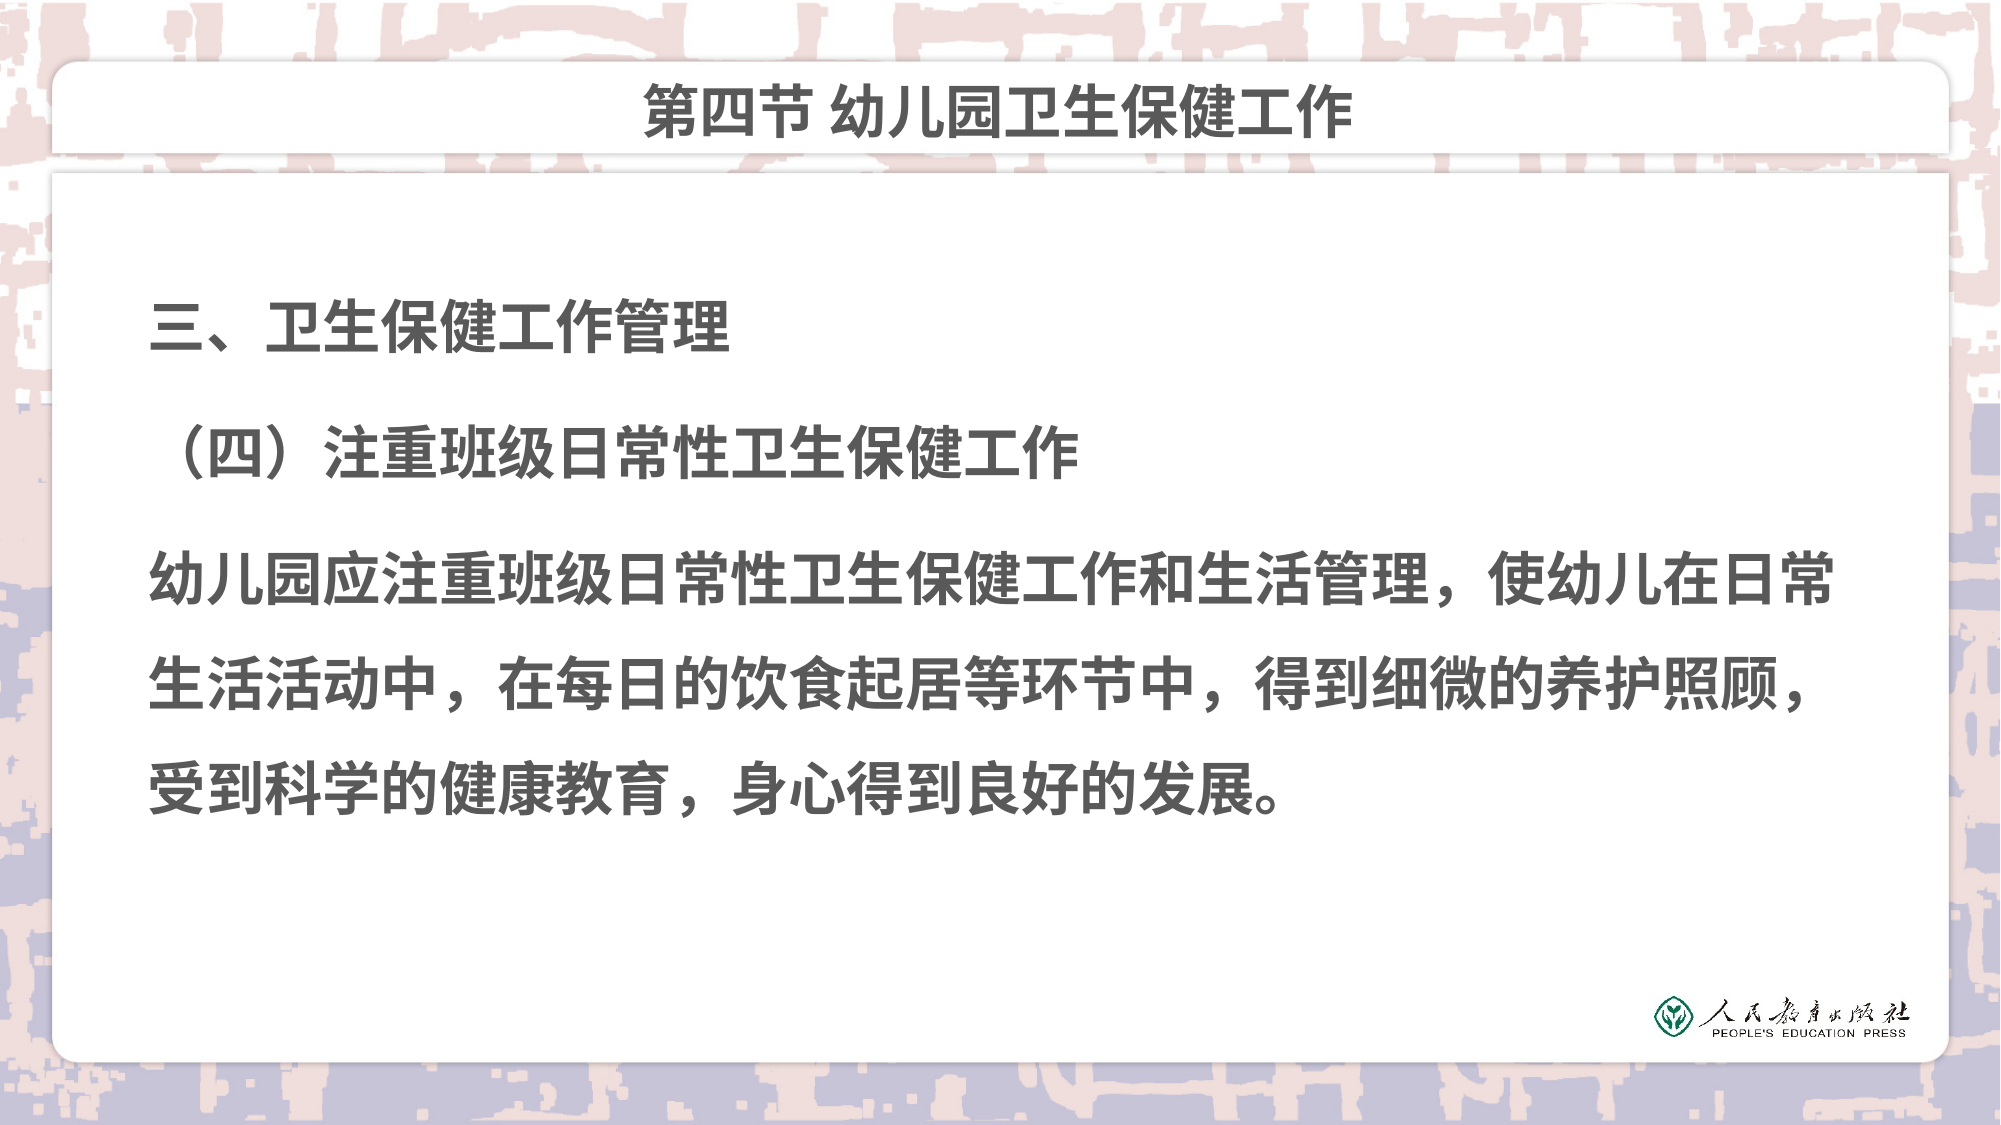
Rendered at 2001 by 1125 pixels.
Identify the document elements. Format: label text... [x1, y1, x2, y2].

list 三、卫生保健工作管理 （四）注重班级日常性卫生保健工作 幼儿园应注重班级日常性卫生保健工作和生活管理，使幼儿在日常生活活动中，在每日的饮食起居等环节中，得到细微的养护照顾，受到科学的健康教育，身心得到良好的发展。 [132, 247, 1858, 962]
picture [0, 0, 2001, 1125]
title 第四节 幼儿园卫生保健工作 [50, 66, 1945, 162]
